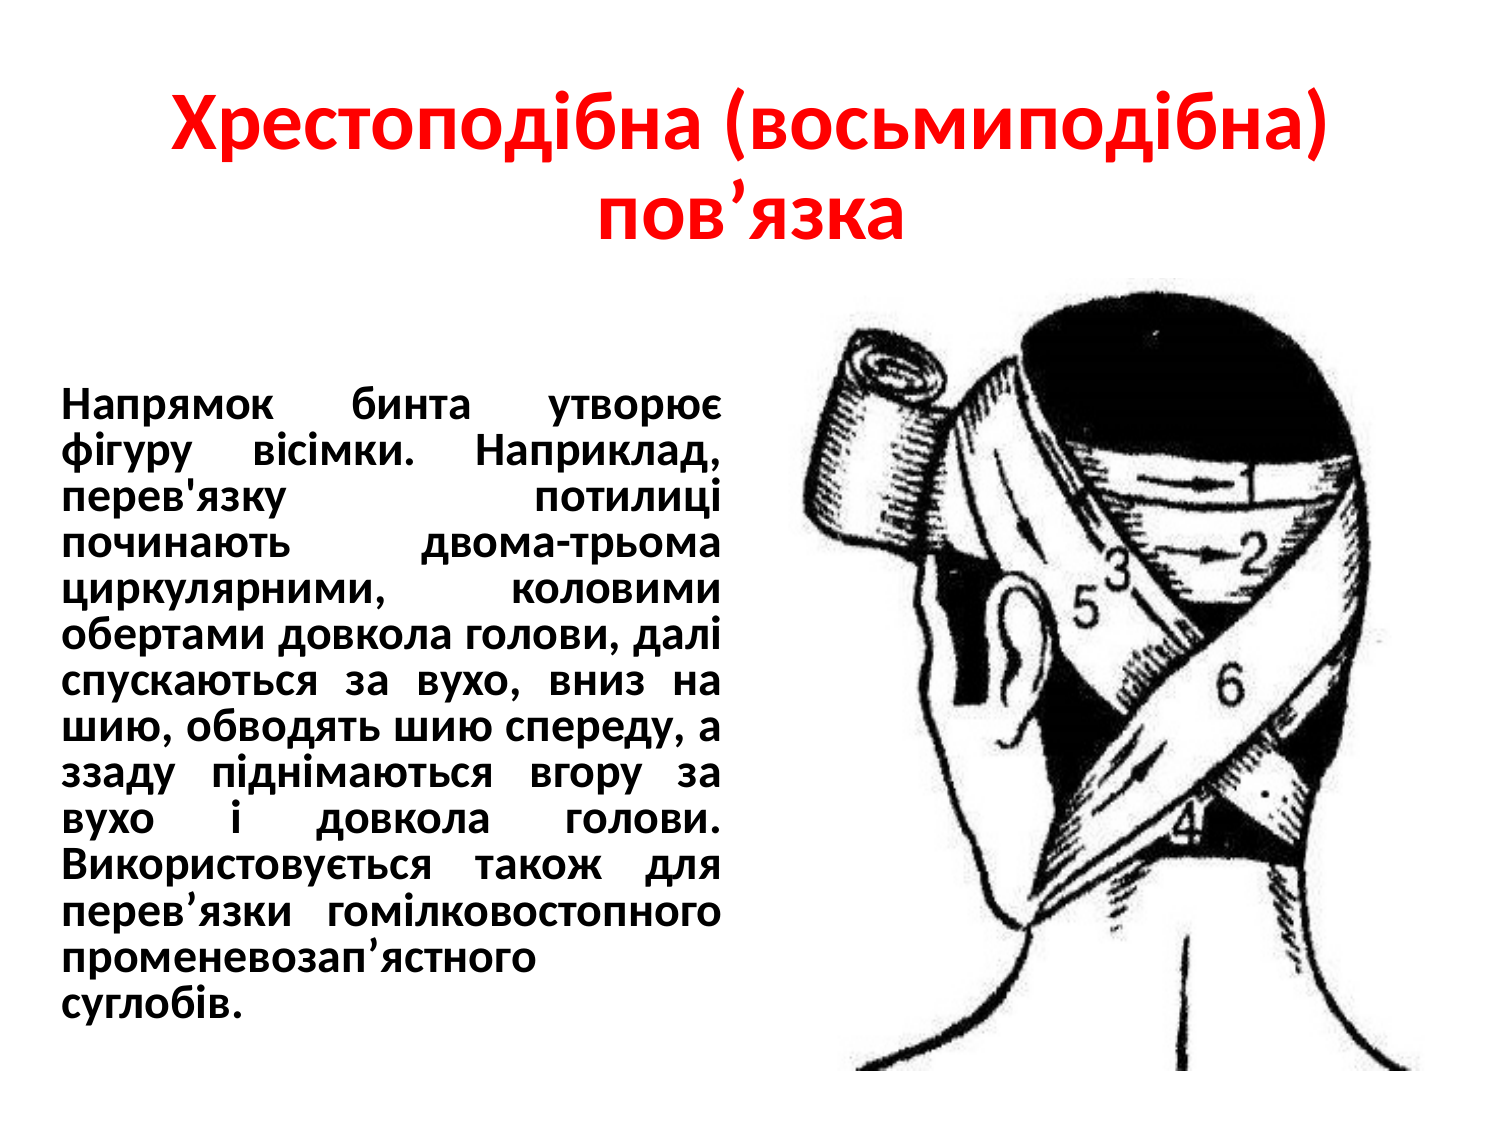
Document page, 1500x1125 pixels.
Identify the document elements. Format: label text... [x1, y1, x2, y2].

picture [773, 278, 1466, 1071]
list Напрямок бинта утворює фігуру вісімки. Наприклад, перев'язку потилиці починають двома-трьома циркулярними, коловими обертами довкола голови, далі спускаються за вухо, вниз на шию, обводять шию спереду, а ззаду піднімаються вгору за вухо і довкола голови. Використовується також для перев’язки гомілковостопного променевозап’ястного суглобів. [46, 374, 739, 1043]
title Хрестоподібна (восьмиподібна) пов’язка [76, 34, 1428, 301]
